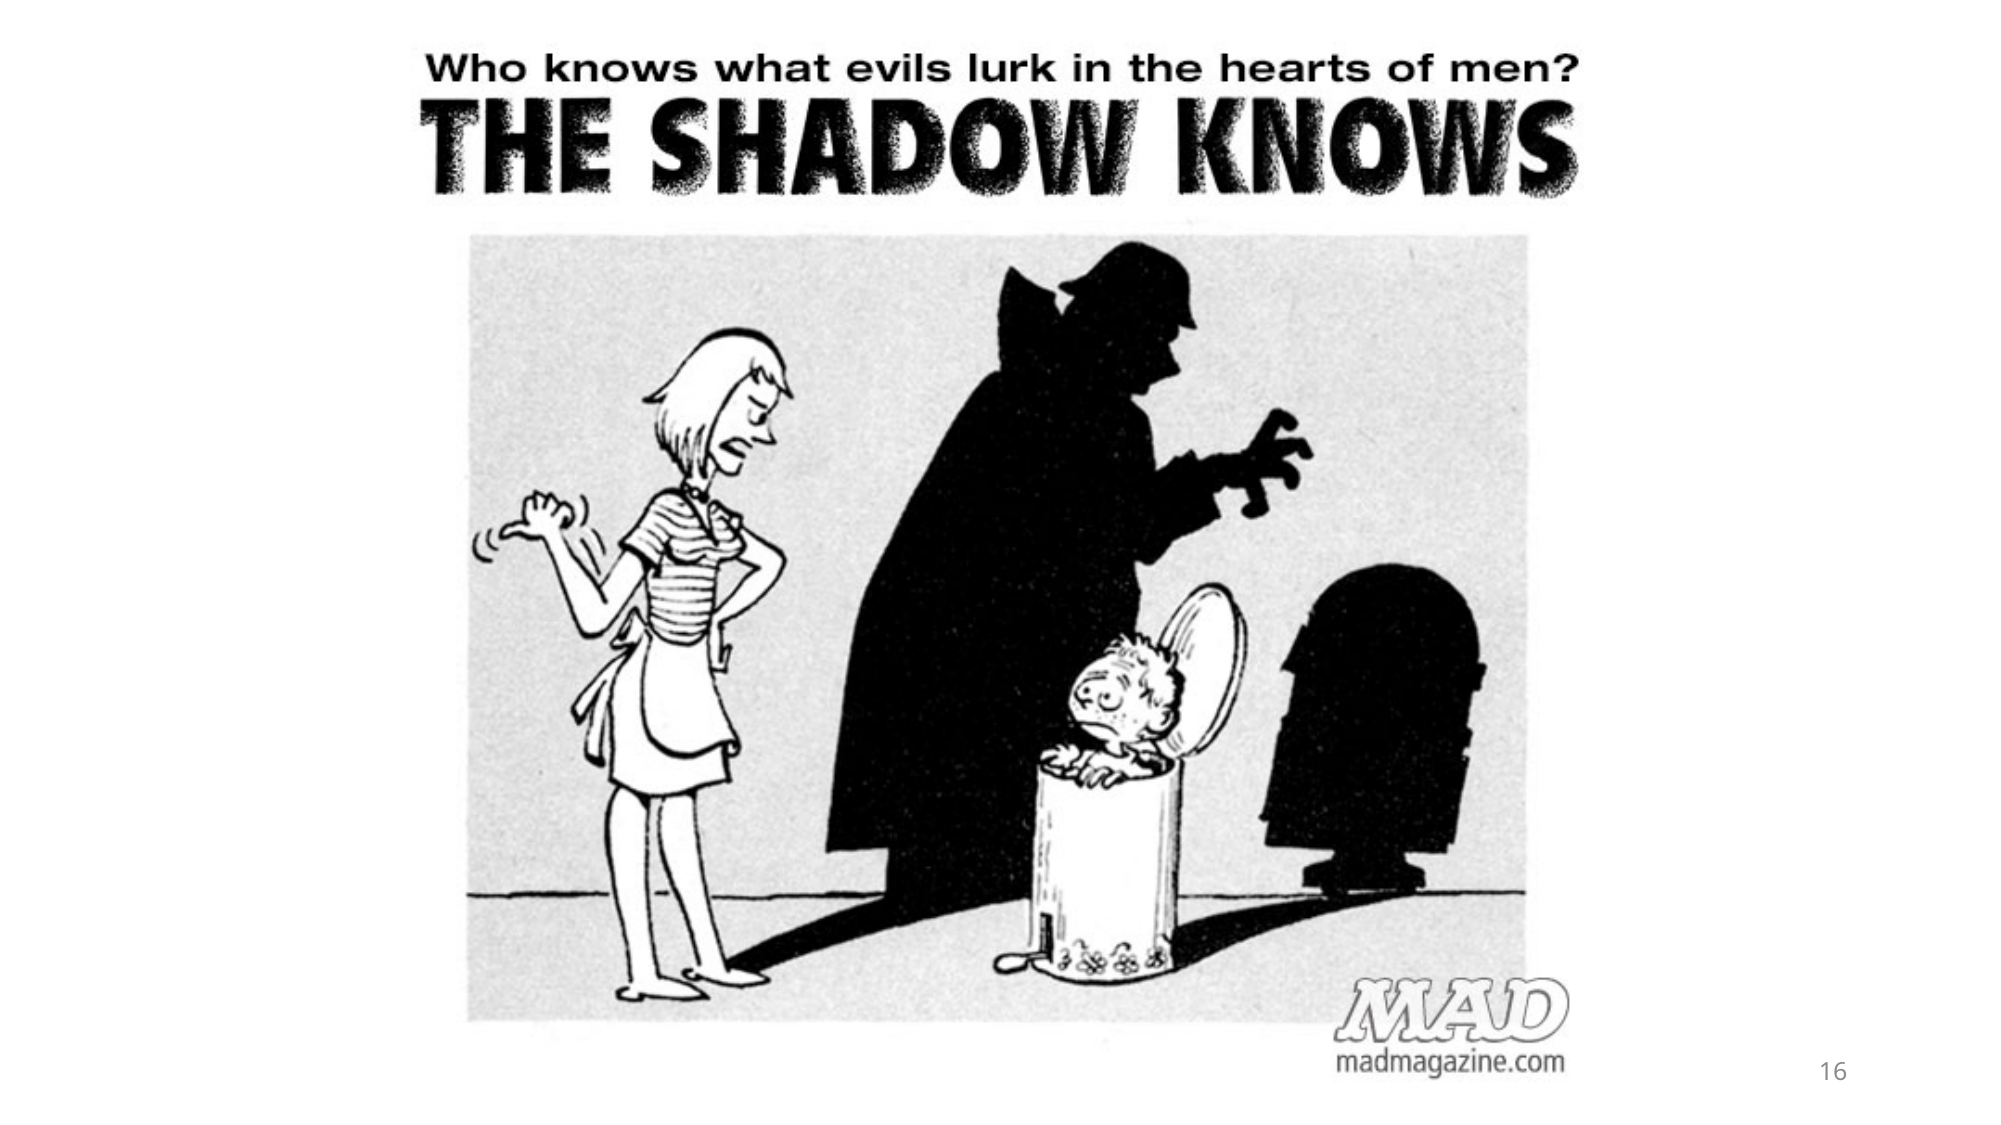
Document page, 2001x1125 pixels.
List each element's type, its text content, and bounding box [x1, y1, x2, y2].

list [396, 28, 1603, 1097]
slide_number 16 [1412, 1042, 1863, 1103]
